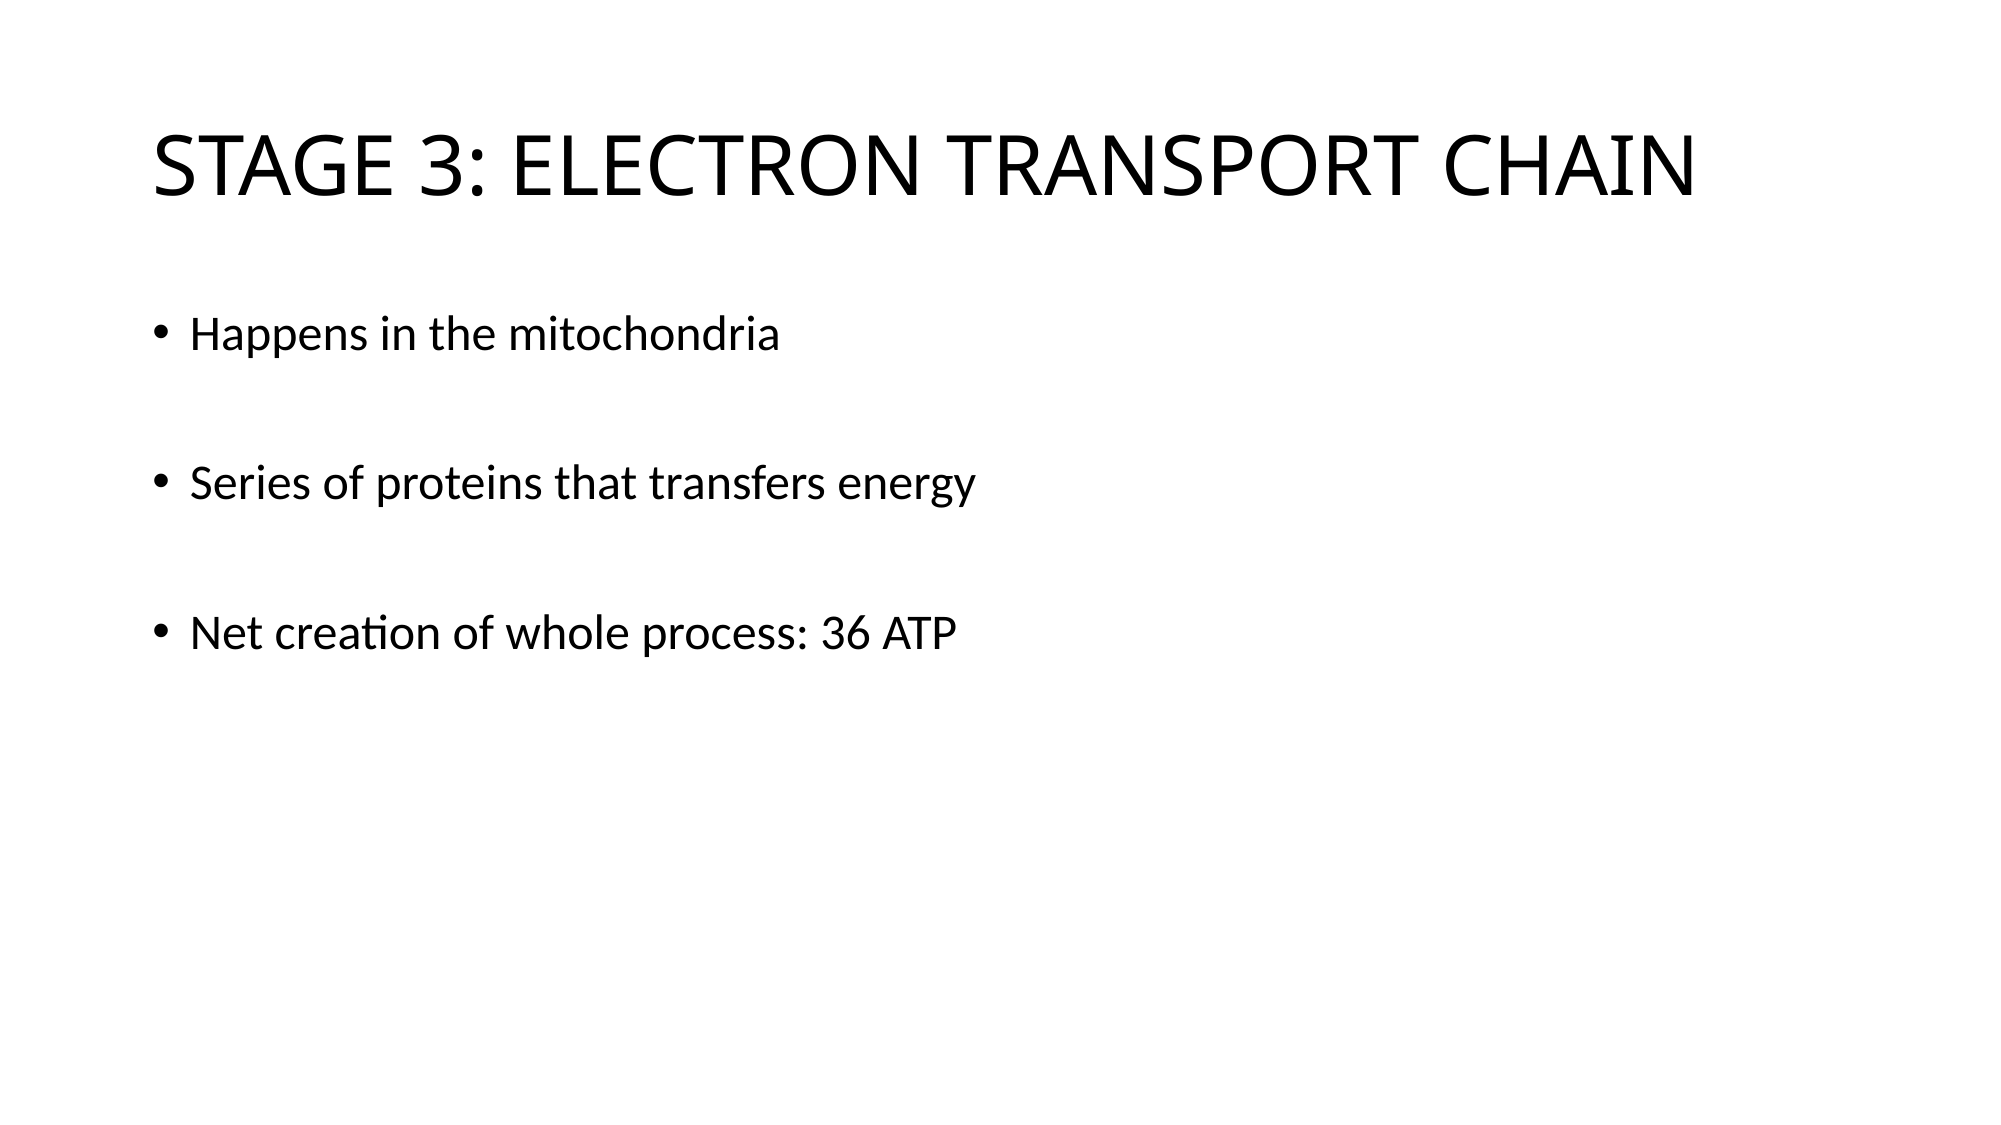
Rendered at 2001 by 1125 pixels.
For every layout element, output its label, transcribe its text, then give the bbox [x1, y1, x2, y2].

list Happens in the mitochondria Series of proteins that transfers energy Net creation of whole process: 36 ATP [137, 299, 1863, 1014]
title STAGE 3: ELECTRON TRANSPORT CHAIN [137, 59, 1863, 278]
